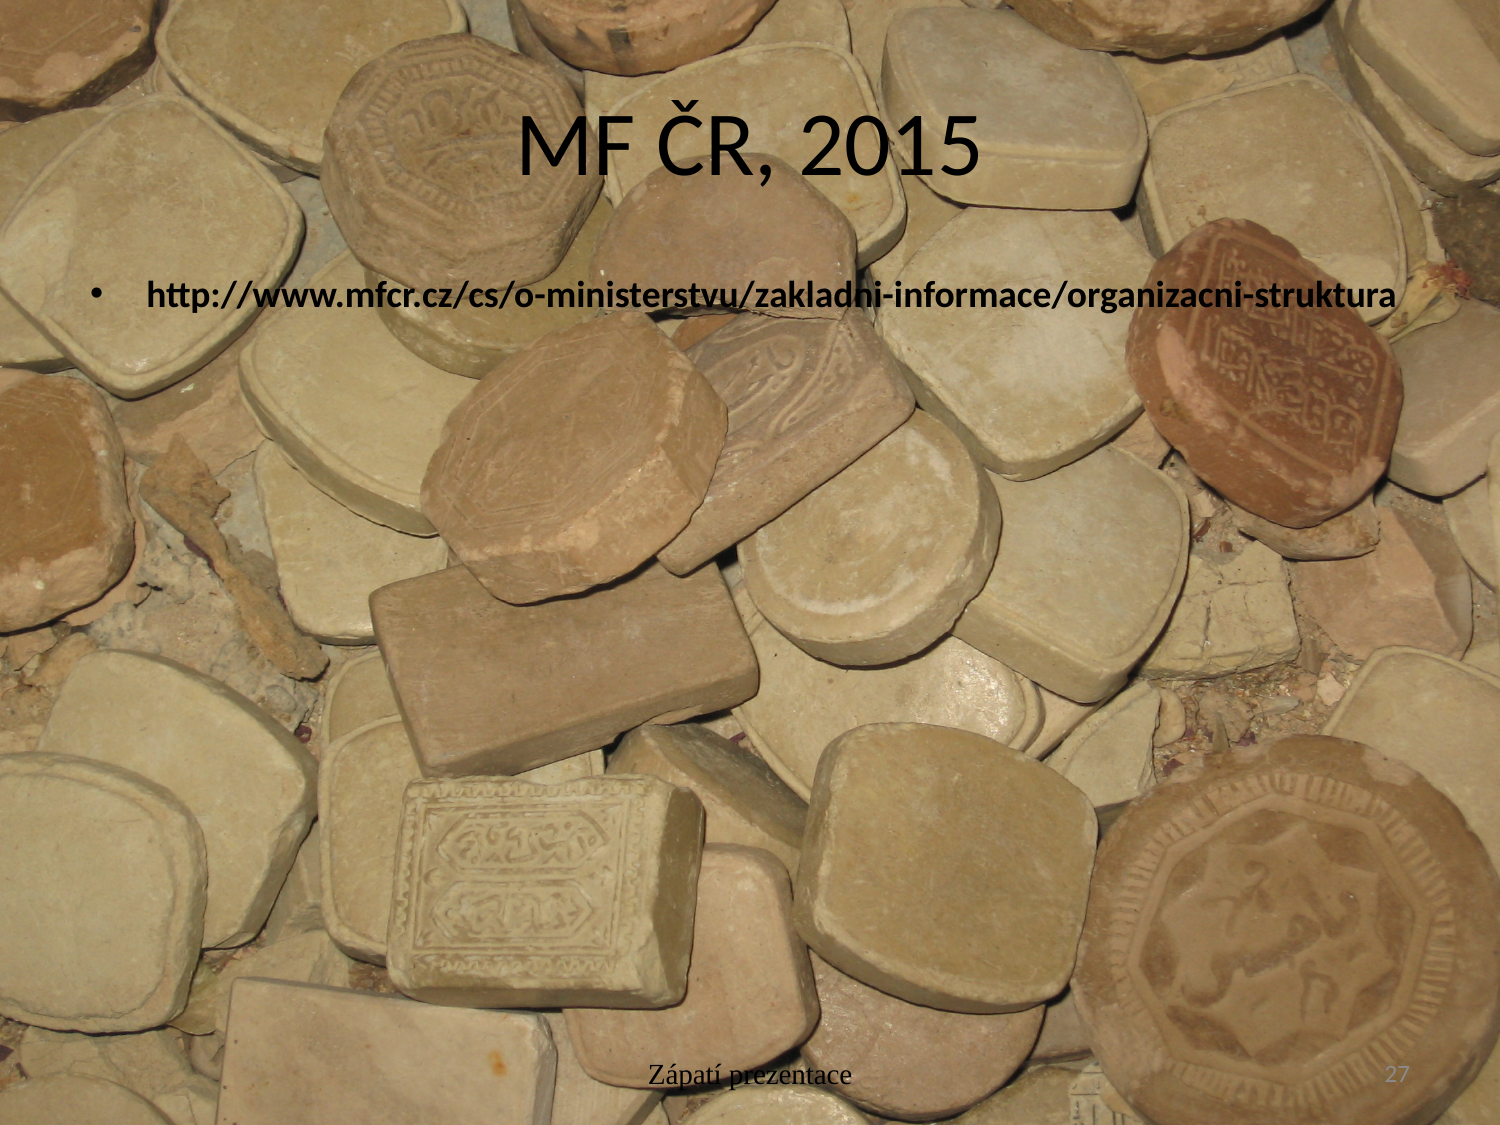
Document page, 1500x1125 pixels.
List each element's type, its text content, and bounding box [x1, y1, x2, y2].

slide_number 27 [1074, 1042, 1425, 1103]
title MF ČR, 2015 [75, 45, 1425, 233]
footer Zápatí prezentace [512, 1042, 988, 1103]
picture [0, 0, 1500, 1125]
list http://www.mfcr.cz/cs/o-ministerstvu/zakladni-informace/organizacni-struktura [75, 262, 1425, 1005]
